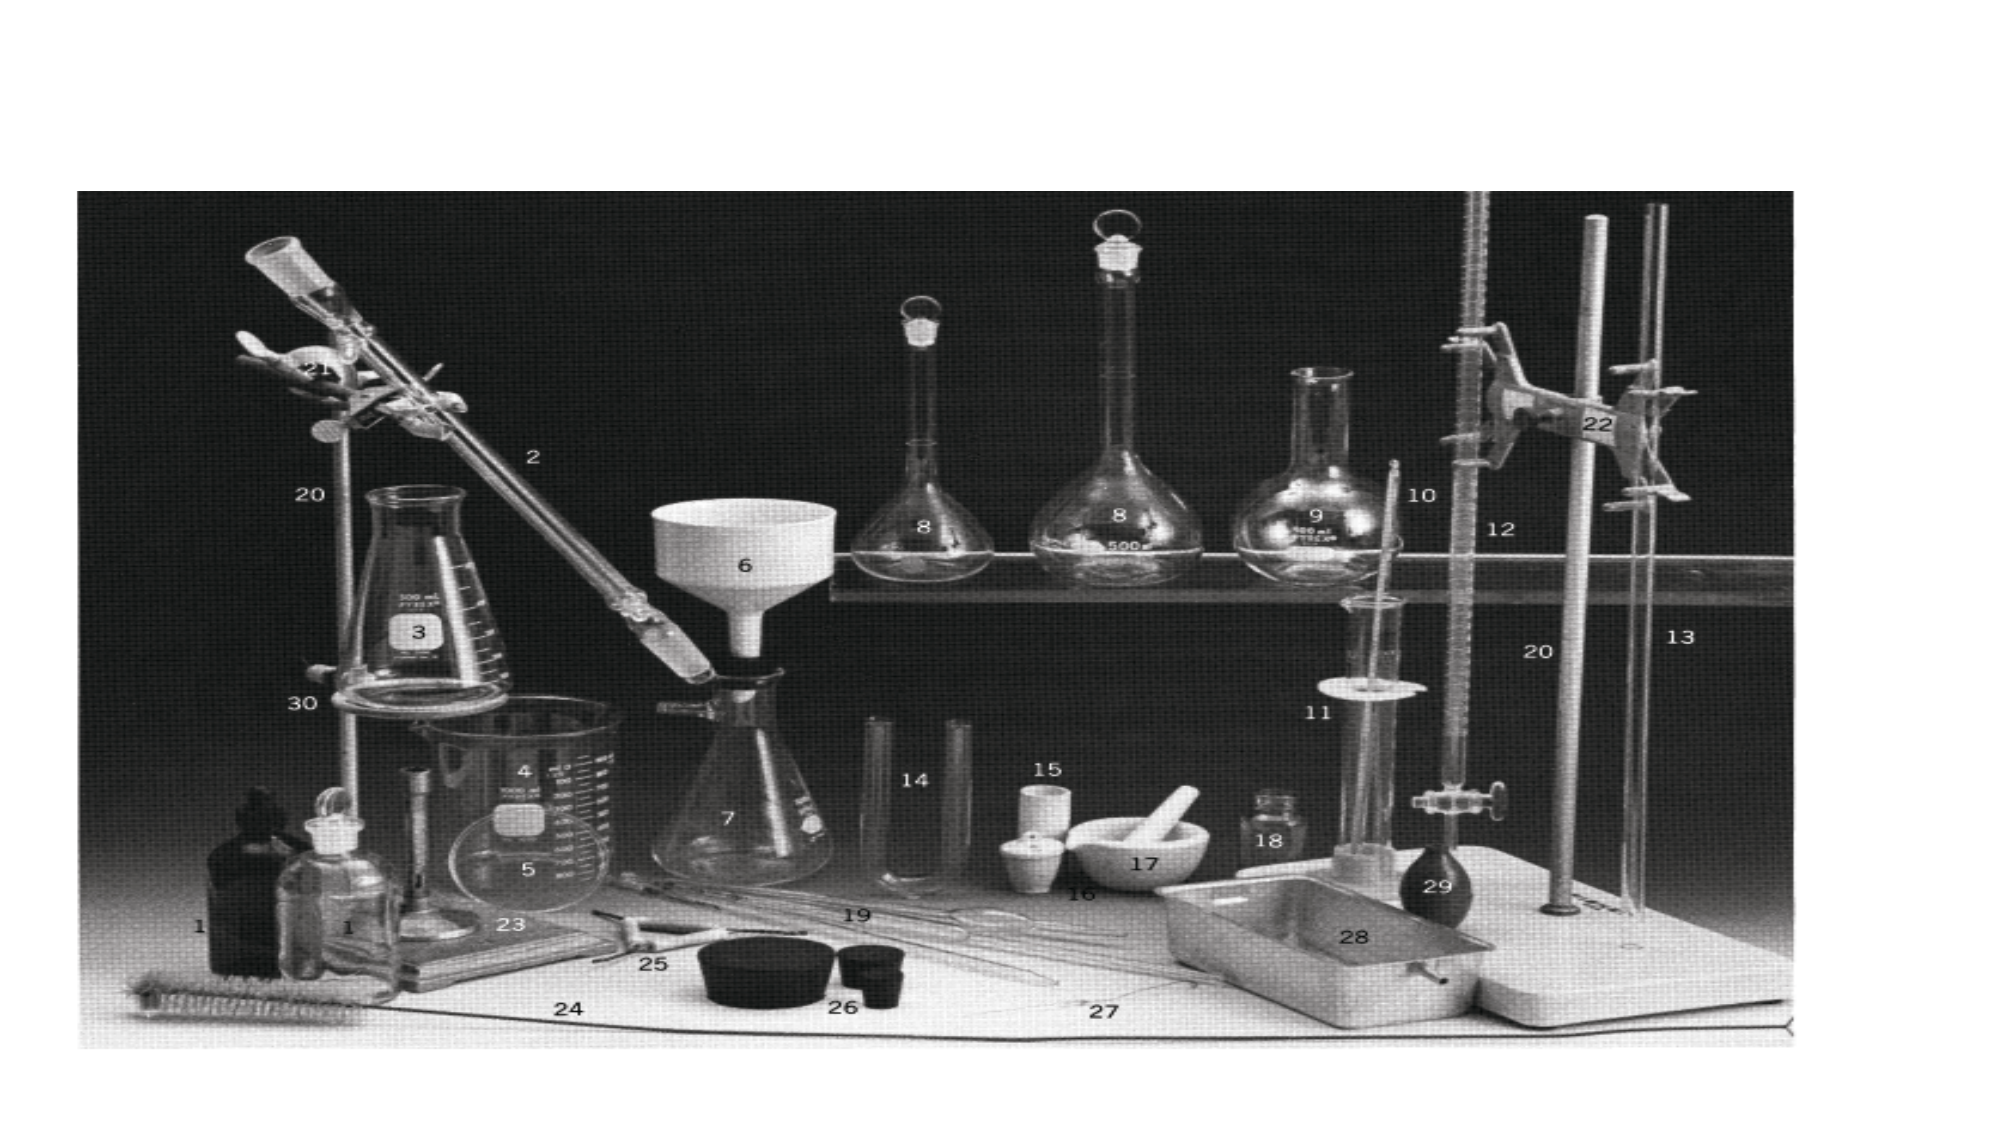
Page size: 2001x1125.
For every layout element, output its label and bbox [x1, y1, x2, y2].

picture [76, 191, 1808, 1060]
